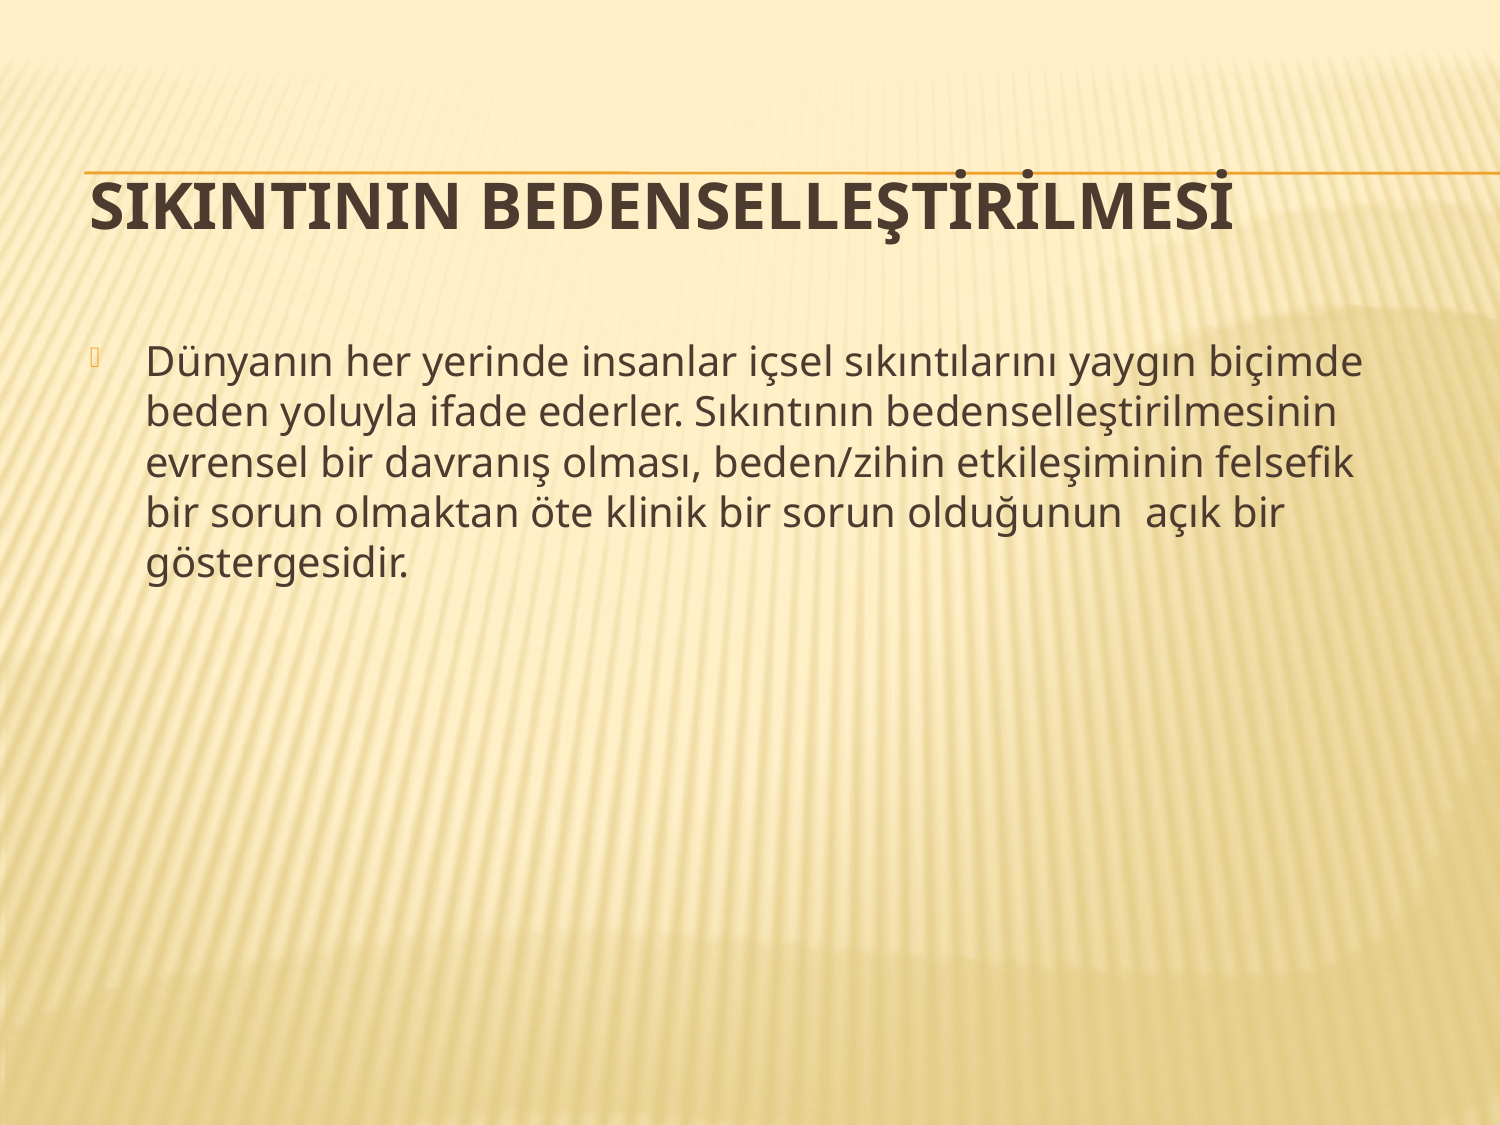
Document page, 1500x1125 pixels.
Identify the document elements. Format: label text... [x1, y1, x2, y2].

list Dünyanın her yerinde insanlar içsel sıkıntılarını yaygın biçimde beden yoluyla ifade ederler. Sıkıntının bedenselleştirilmesinin evrensel bir davranış olması, beden/zihin etkileşiminin felsefik bir sorun olmaktan öte klinik bir sorun olduğunun açık bir göstergesidir. [75, 327, 1426, 1071]
title Sıkıntının Bedenselleştirilmesi [75, 129, 1426, 279]
